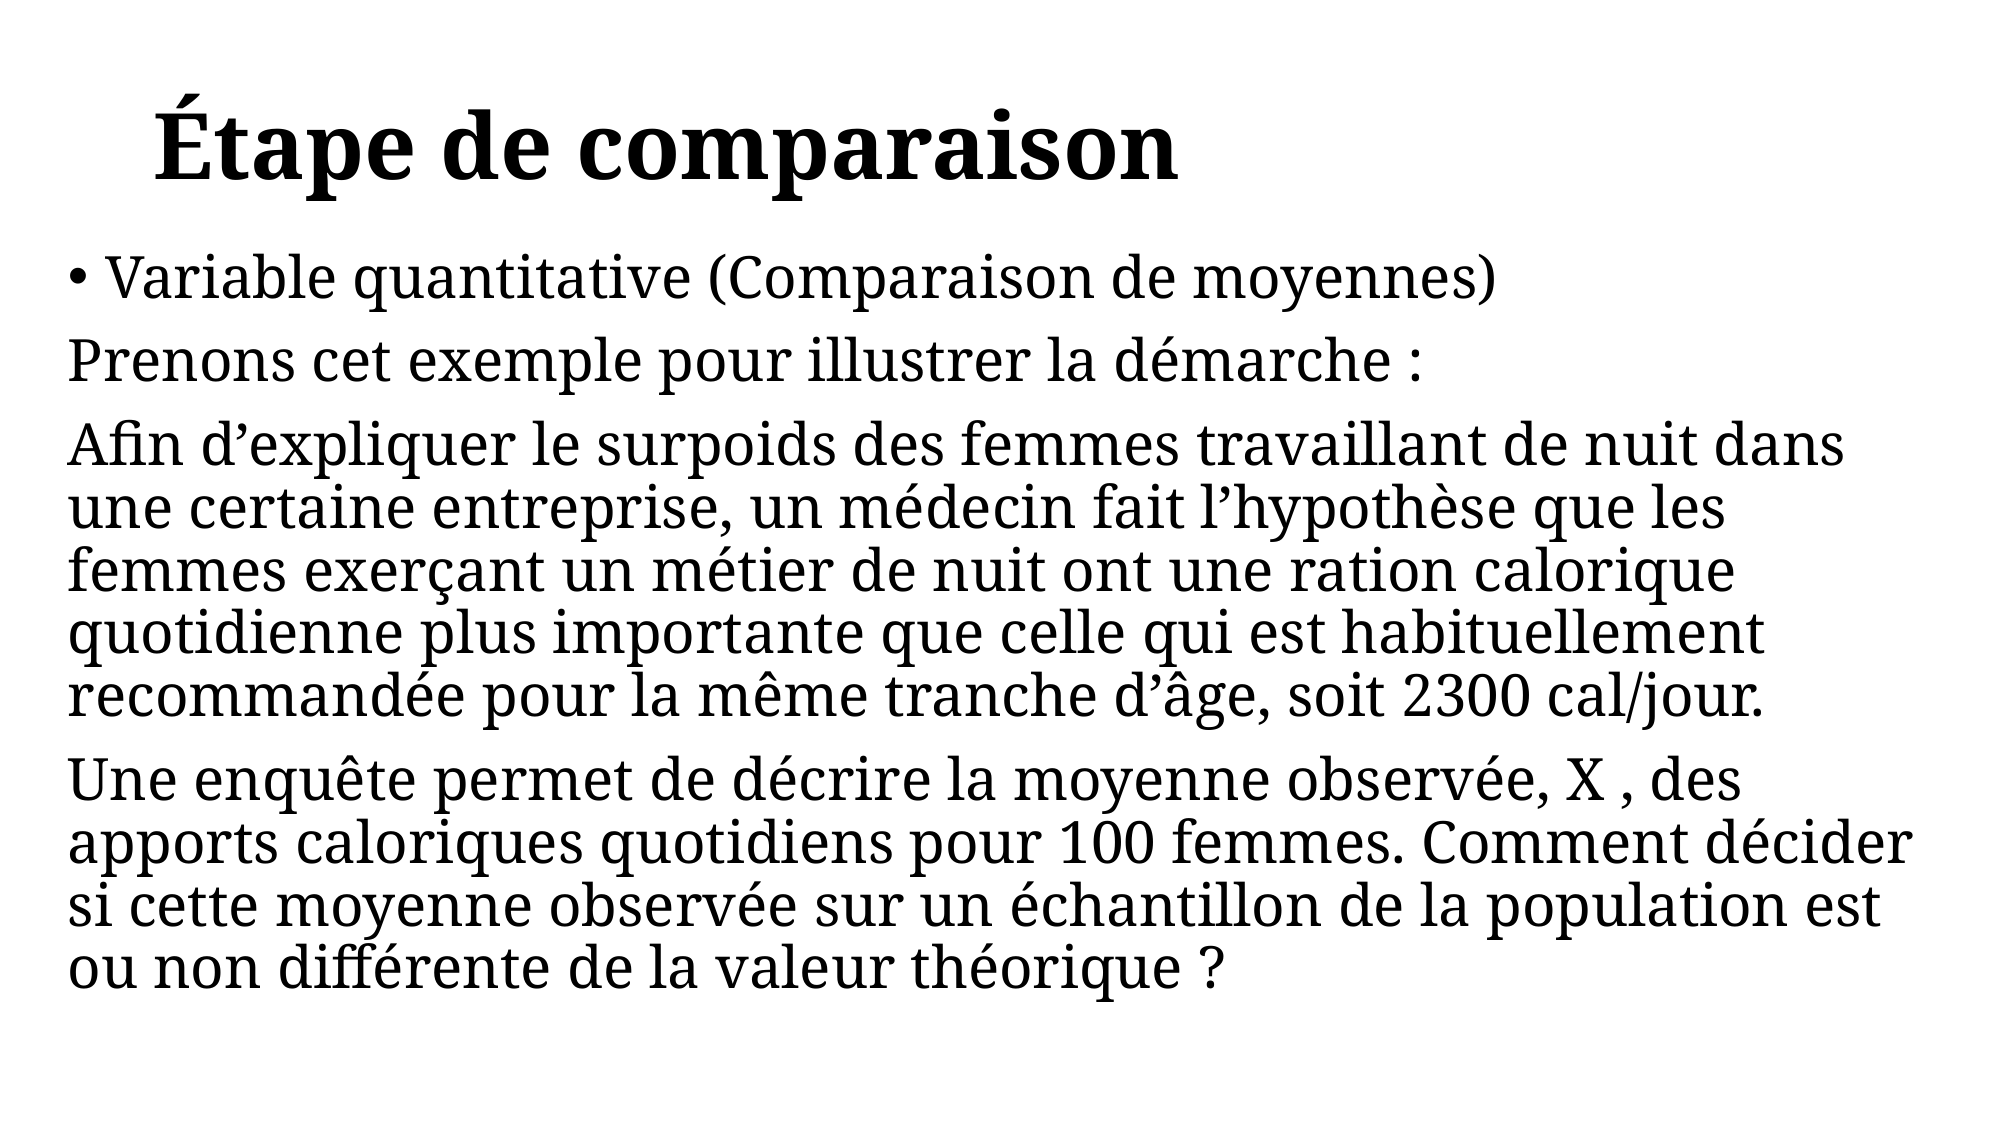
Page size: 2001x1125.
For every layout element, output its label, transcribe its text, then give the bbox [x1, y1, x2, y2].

title Étape de comparaison [137, 59, 1198, 240]
list Variable quantitative (Comparaison de moyennes) Prenons cet exemple pour illustrer la démarche : Afin d’expliquer le surpoids des femmes travaillant de nuit dans une certaine entreprise, un médecin fait l’hypothèse que les femmes exerçant un métier de nuit ont une ration calorique quotidienne plus importante que celle qui est habituellement recommandée pour la même tranche d’âge, soit 2300 cal/jour. Une enquête permet de décrire la moyenne observée, X , des apports caloriques quotidiens pour 100 femmes. Comment décider si cette moyenne observée sur un échantillon de la population est ou non différente de la valeur théorique ? [52, 240, 1948, 1059]
